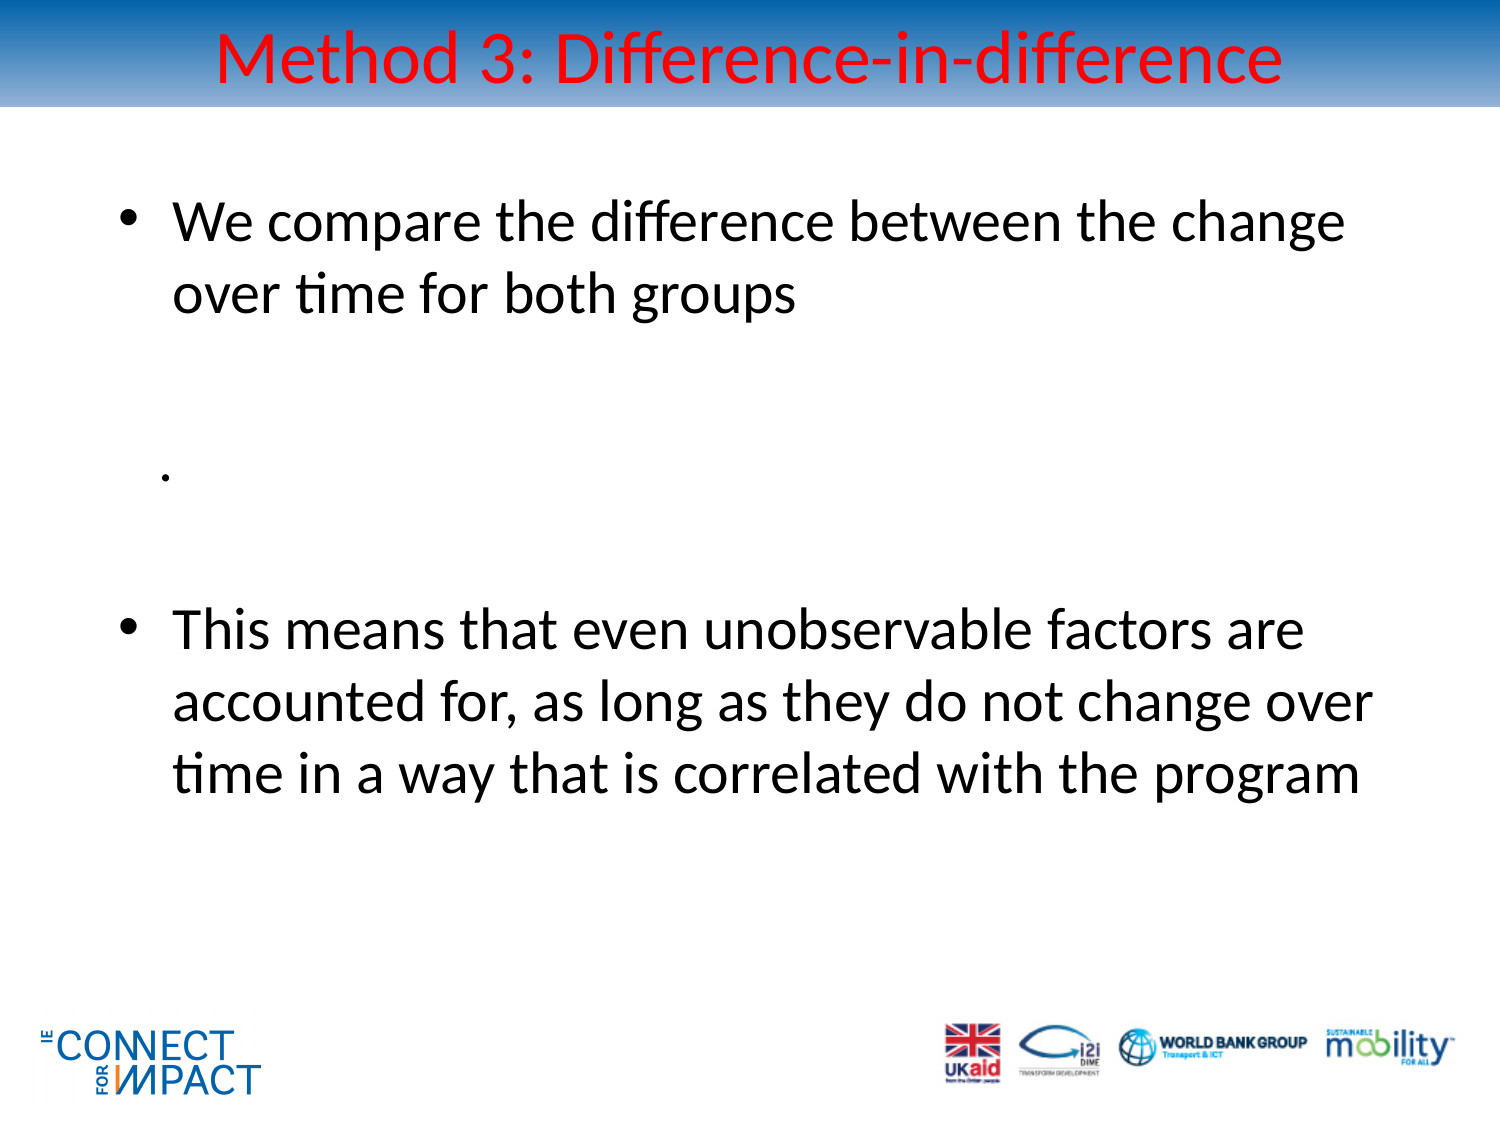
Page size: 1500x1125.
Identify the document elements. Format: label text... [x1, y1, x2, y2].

title Method 3: Difference-in-difference [0, 0, 1500, 107]
picture [0, 107, 1500, 1125]
